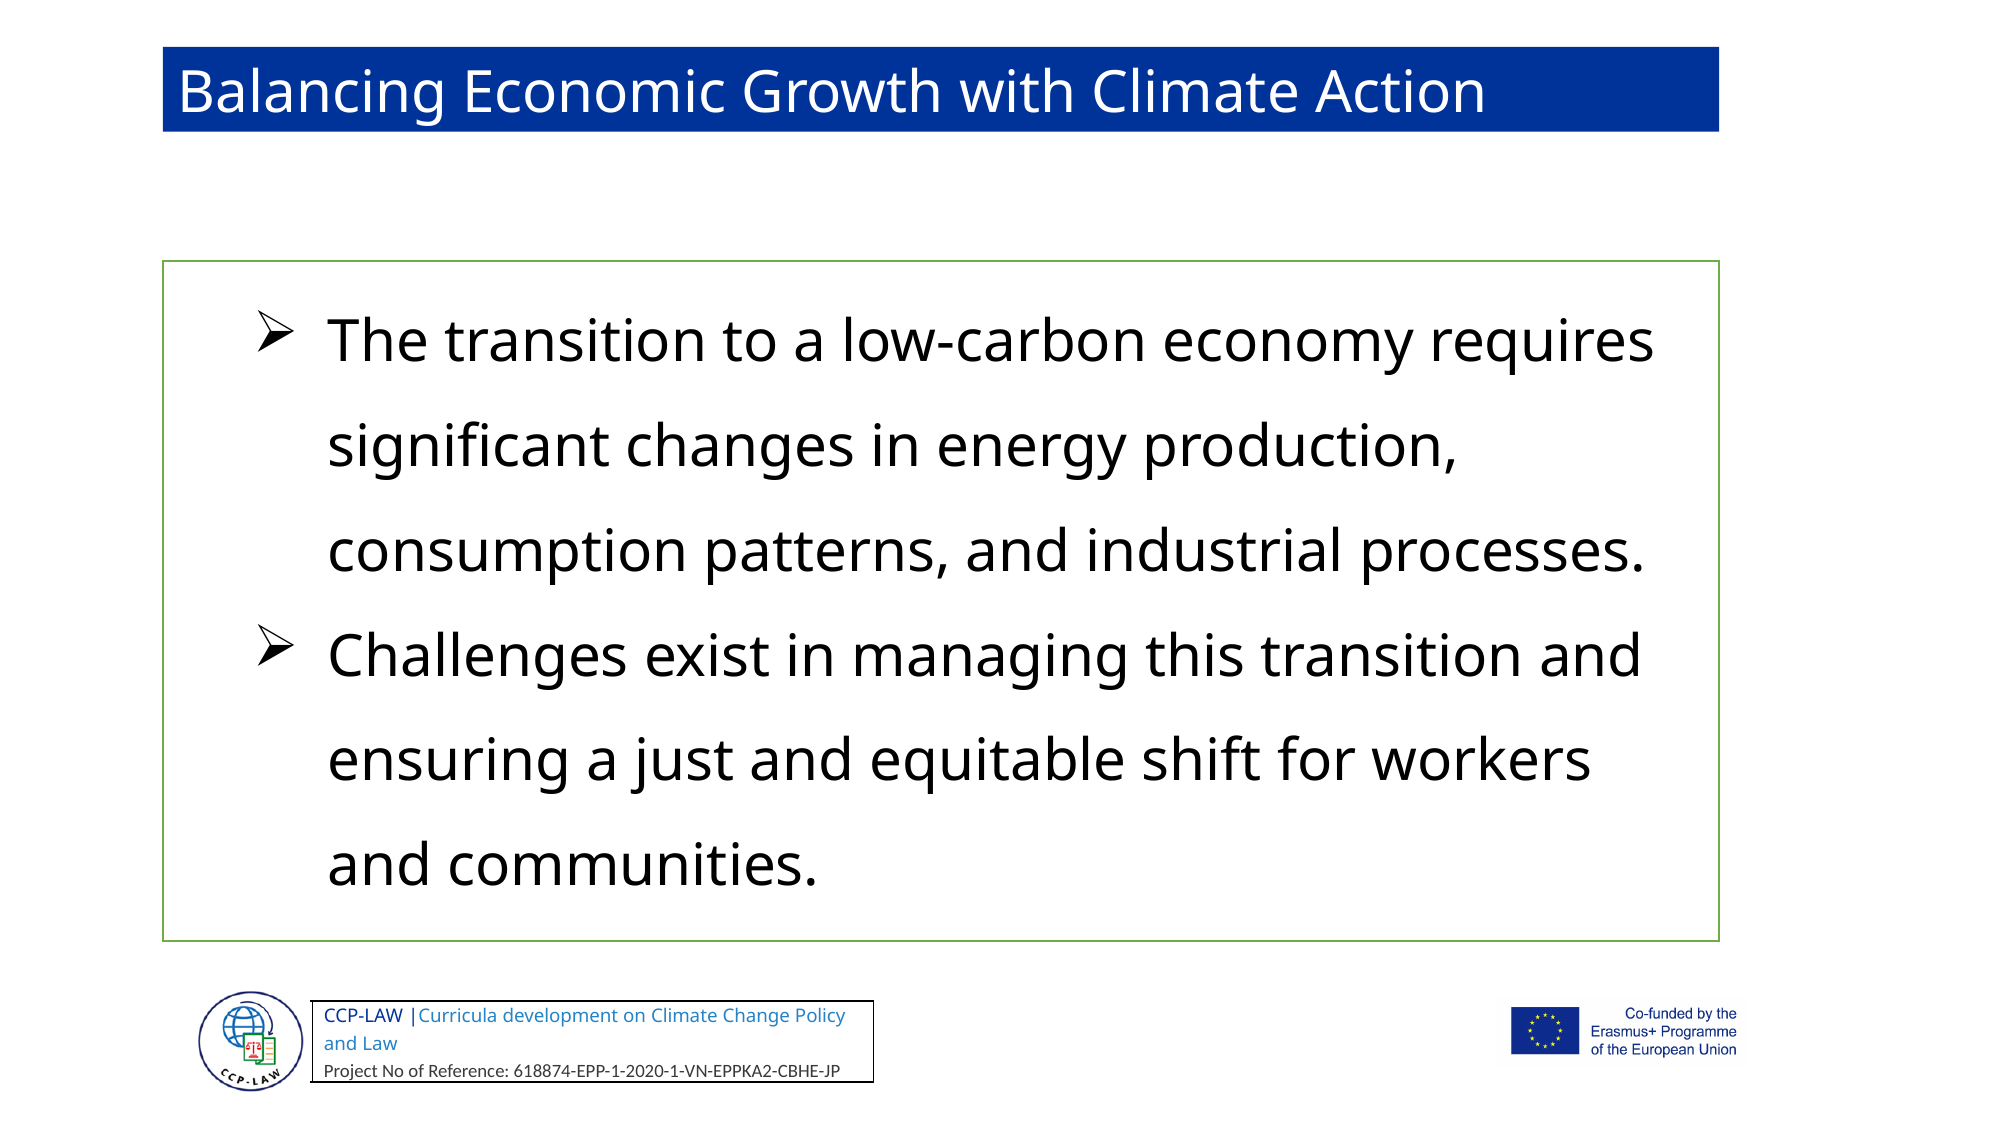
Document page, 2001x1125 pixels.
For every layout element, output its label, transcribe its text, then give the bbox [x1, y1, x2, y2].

text_box Balancing Economic Growth with Climate Action [162, 46, 1720, 132]
text_box The transition to a low-carbon economy requires significant changes in energy production, consumption patterns, and industrial processes. Challenges exist in managing this transition and ensuring a just and equitable shift for workers and communities. [162, 261, 1720, 942]
picture [1497, 997, 1748, 1068]
picture [195, 984, 310, 1095]
